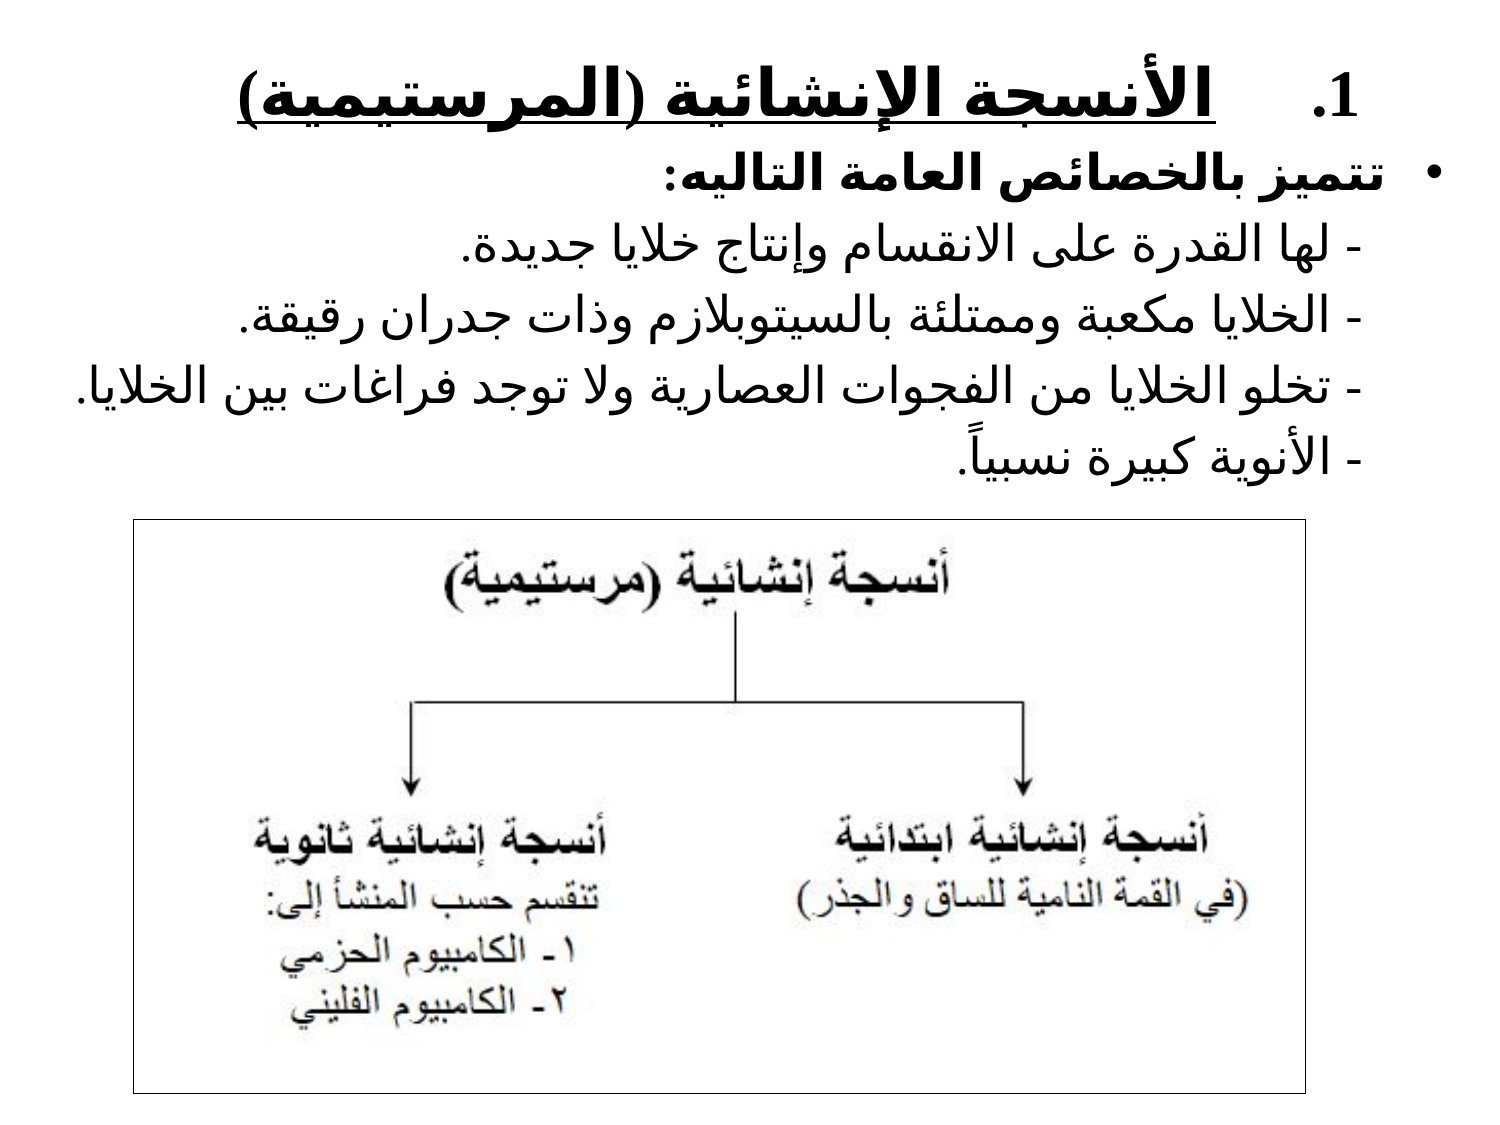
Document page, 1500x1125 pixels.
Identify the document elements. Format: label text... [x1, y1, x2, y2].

picture [133, 519, 1306, 1095]
list الأنسجة الإنشائية (المرستيمية) تتميز بالخصائص العامة التاليه: - لها القدرة على الانقسام وإنتاج خلايا جديدة. - الخلايا مكعبة وممتلئة بالسيتوبلازم وذات جدران رقيقة. - تخلو الخلايا من الفجوات العصارية ولا توجد فراغات بين الخلايا. - الأنوية كبيرة نسبياً. [41, 42, 1471, 516]
